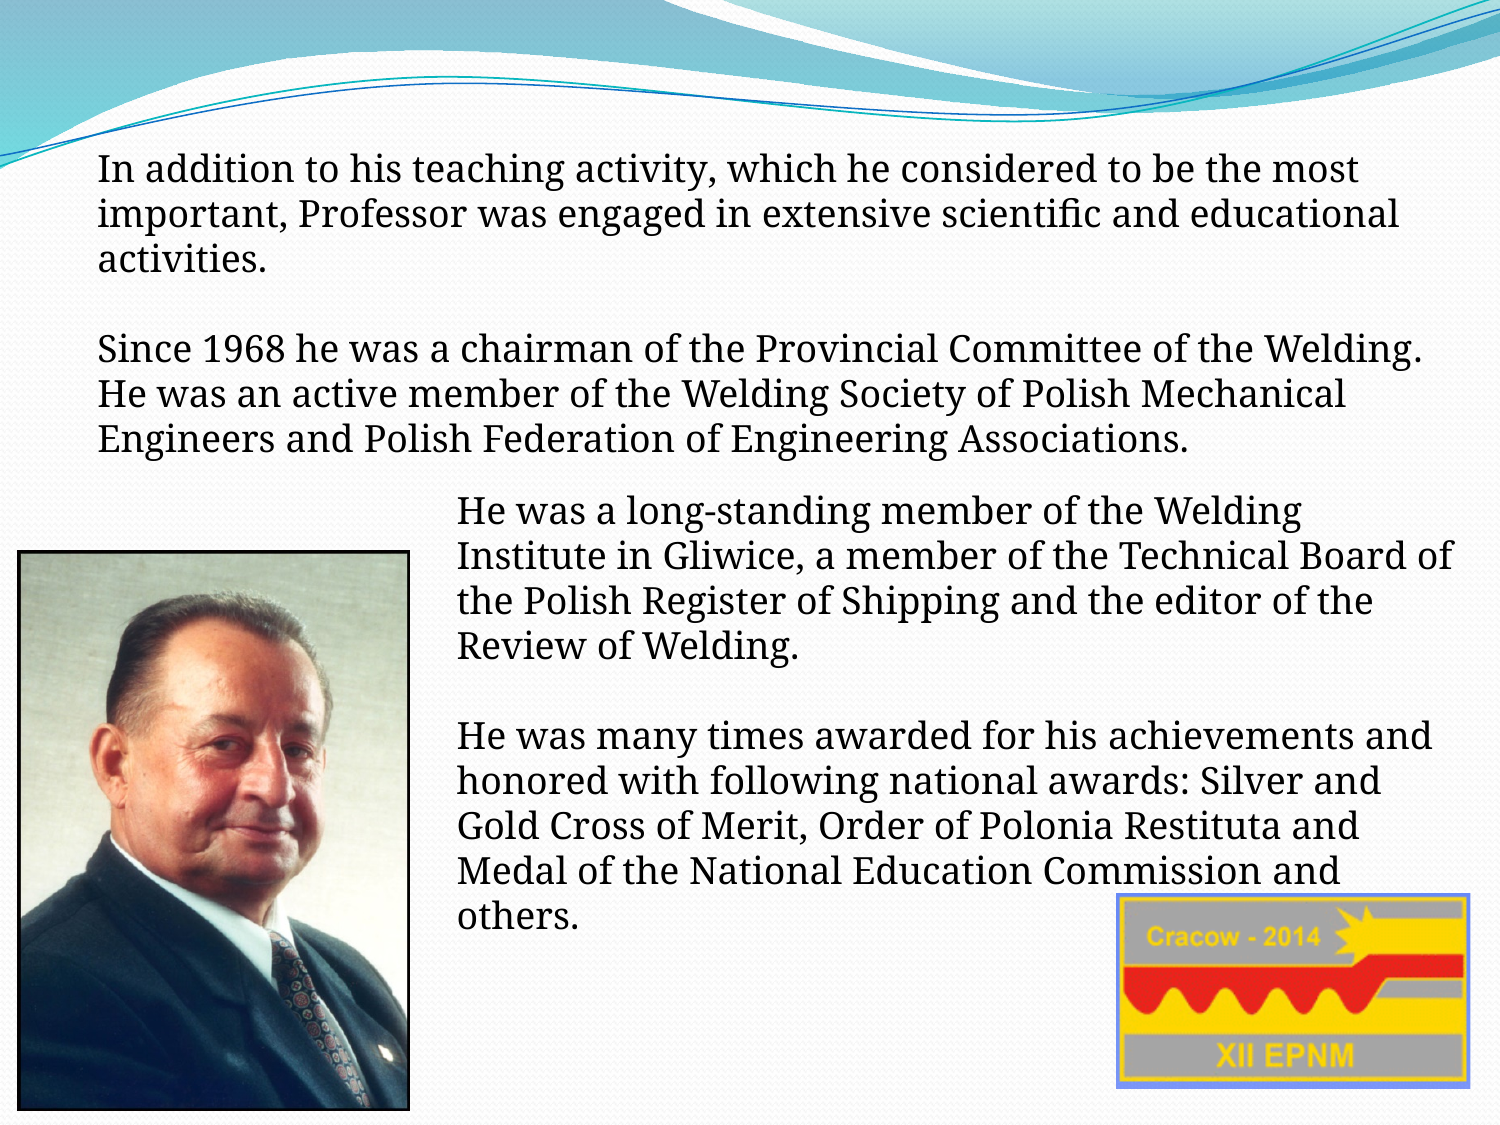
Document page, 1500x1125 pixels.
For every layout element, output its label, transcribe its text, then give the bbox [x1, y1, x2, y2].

text_box He was a long-standing member of the Welding Institute in Gliwice, a member of the Technical Board of the Polish Register of Shipping and the editor of the Review of Welding. He was many times awarded for his achievements and honored with following national awards: Silver and Gold Cross of Merit, Order of Polonia Restituta and Medal of the National Education Commission and others. [441, 479, 1471, 945]
picture [17, 550, 410, 1111]
text_box In addition to his teaching activity, which he considered to be the most important, Professor was engaged in extensive scientific and educational activities. Since 1968 he was a chairman of the Provincial Committee of the Welding. He was an active member of the Welding Society of Polish Mechanical Engineers and Polish Federation of Engineering Associations. [82, 137, 1459, 467]
picture [1115, 892, 1471, 1089]
